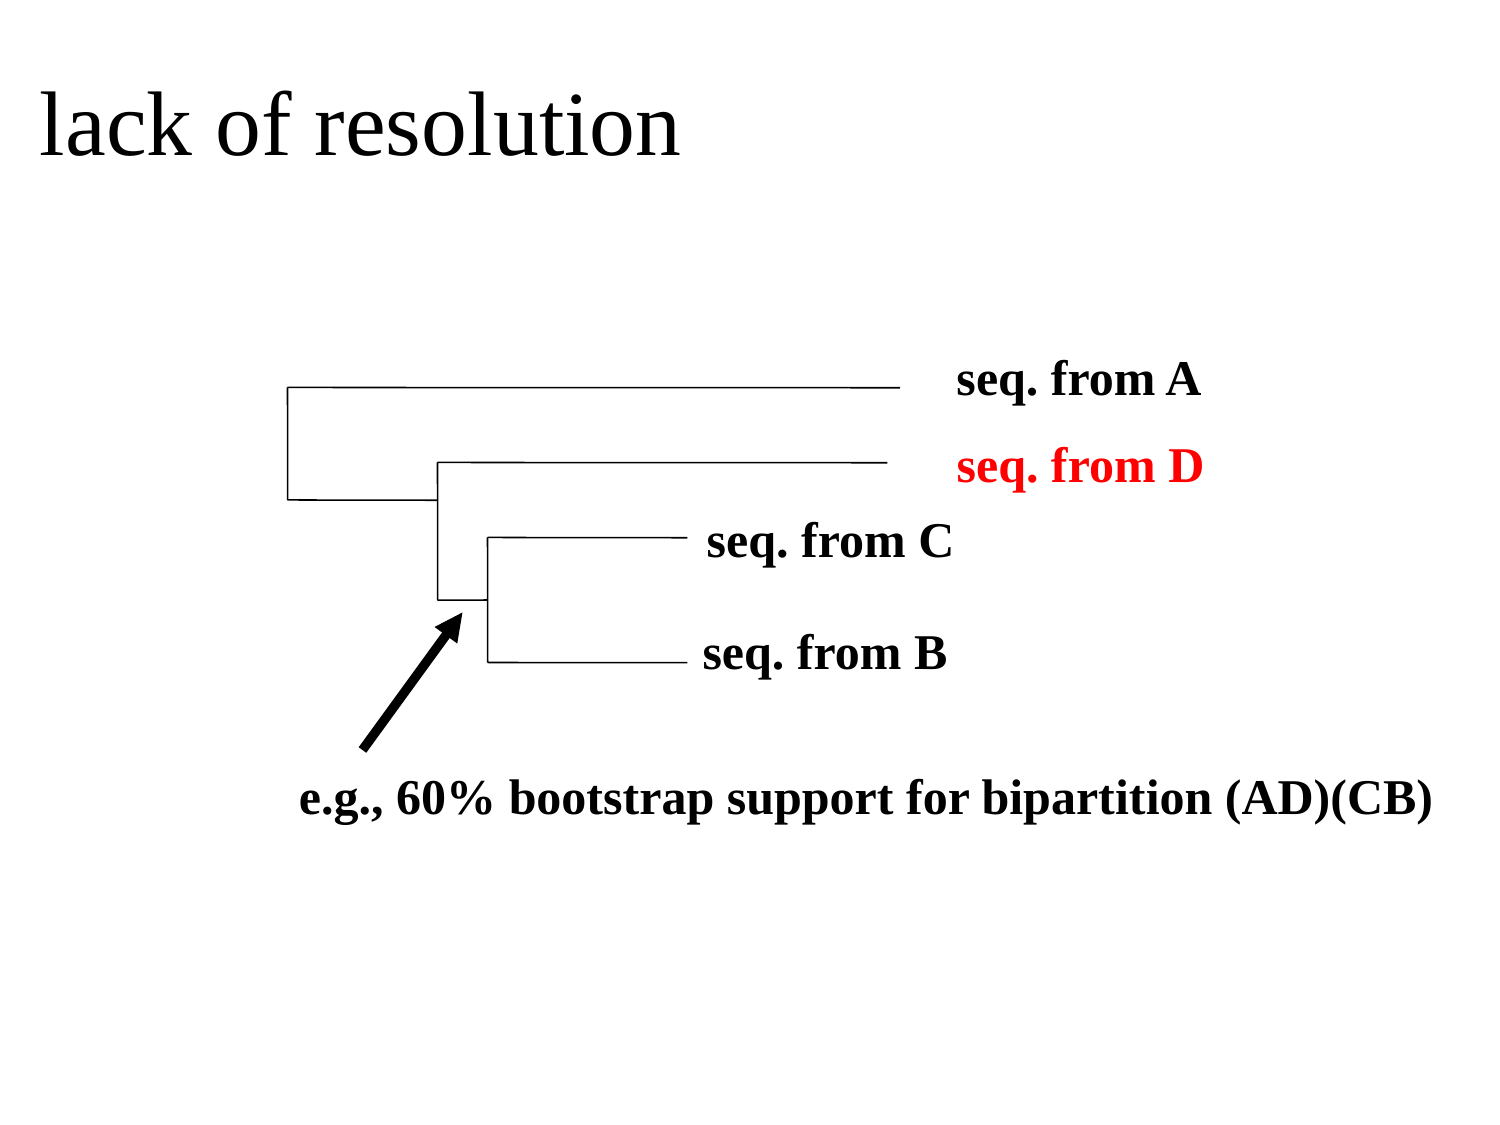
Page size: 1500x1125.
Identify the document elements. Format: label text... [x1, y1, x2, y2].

text_box seq. from D [941, 424, 1220, 500]
text_box seq. from A [941, 337, 1217, 413]
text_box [284, 612, 1461, 833]
text_box seq. from C [691, 499, 970, 575]
title lack of resolution [24, 24, 1301, 213]
